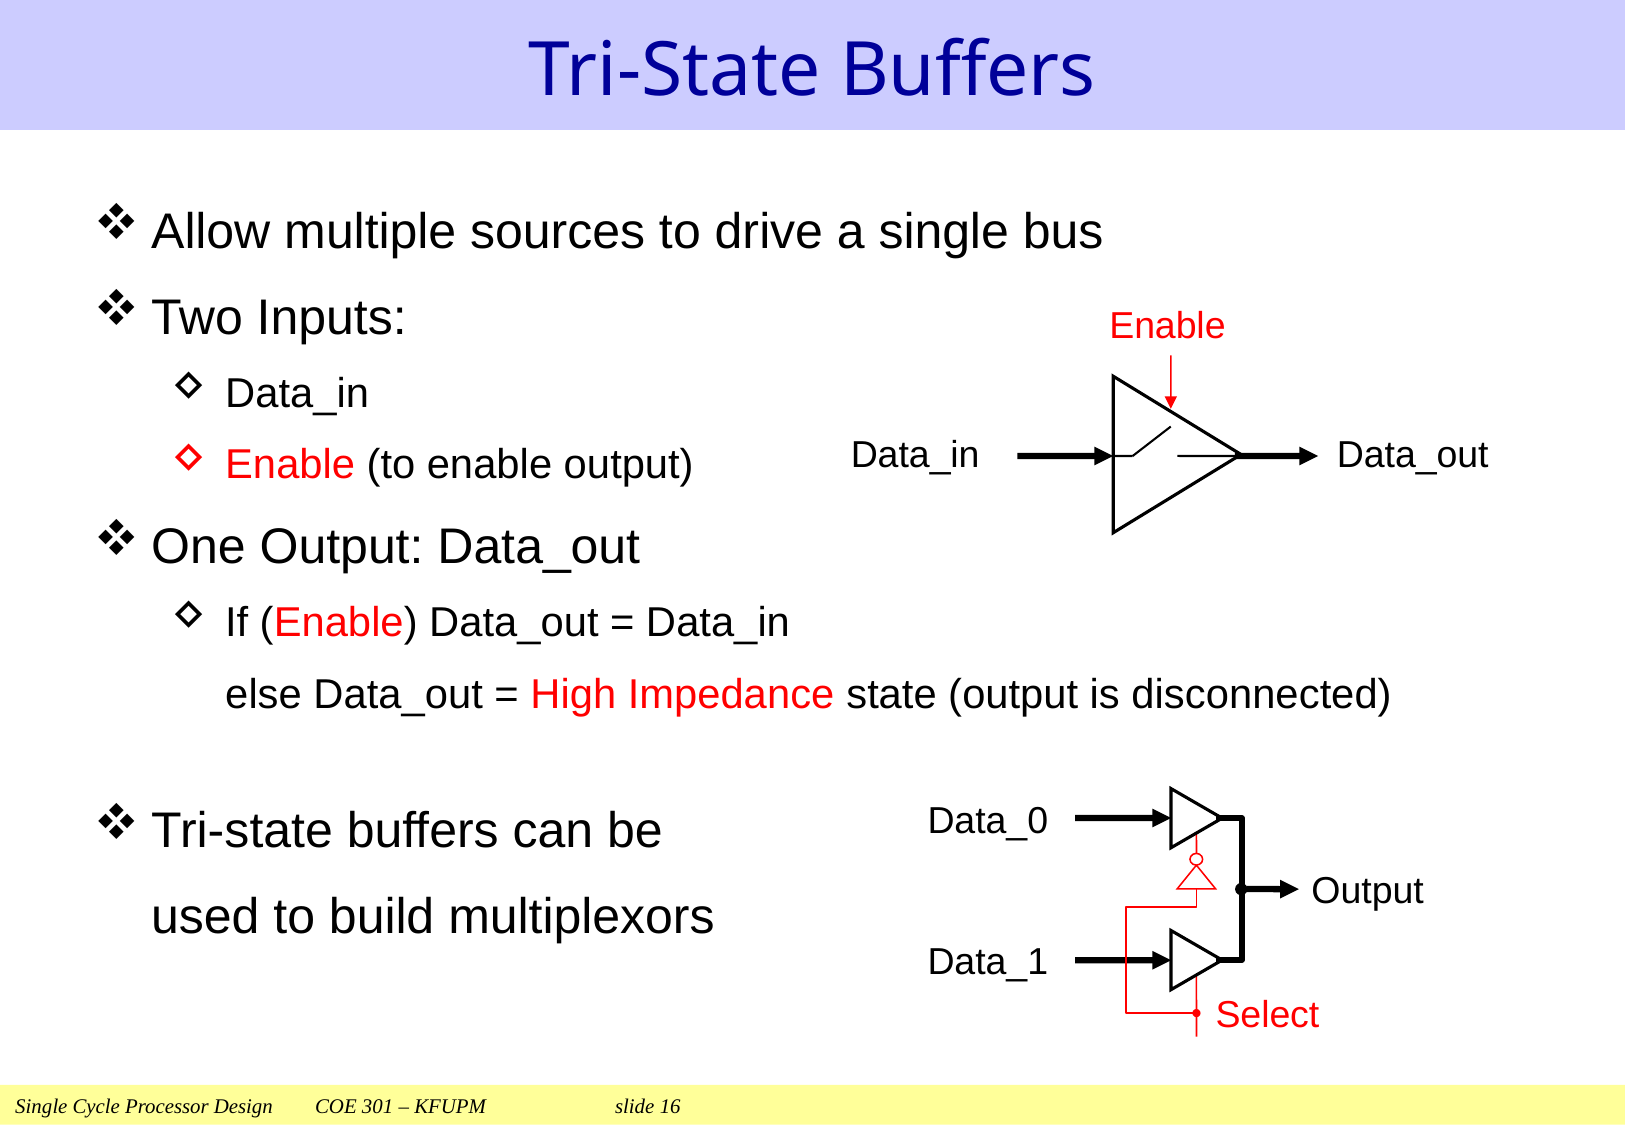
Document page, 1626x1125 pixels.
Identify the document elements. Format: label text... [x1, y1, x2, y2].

list Allow multiple sources to drive a single bus Two Inputs: Data_in Enable (to enable output) One Output: Data_out If (Enable) Data_out = Data_in else Data_out = High Impedance state (output is disconnected) Tri-state buffers can be used to build multiplexors [79, 184, 1542, 1029]
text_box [850, 296, 1511, 534]
title Tri-State Buffers [0, 0, 1625, 130]
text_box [927, 788, 1459, 1043]
